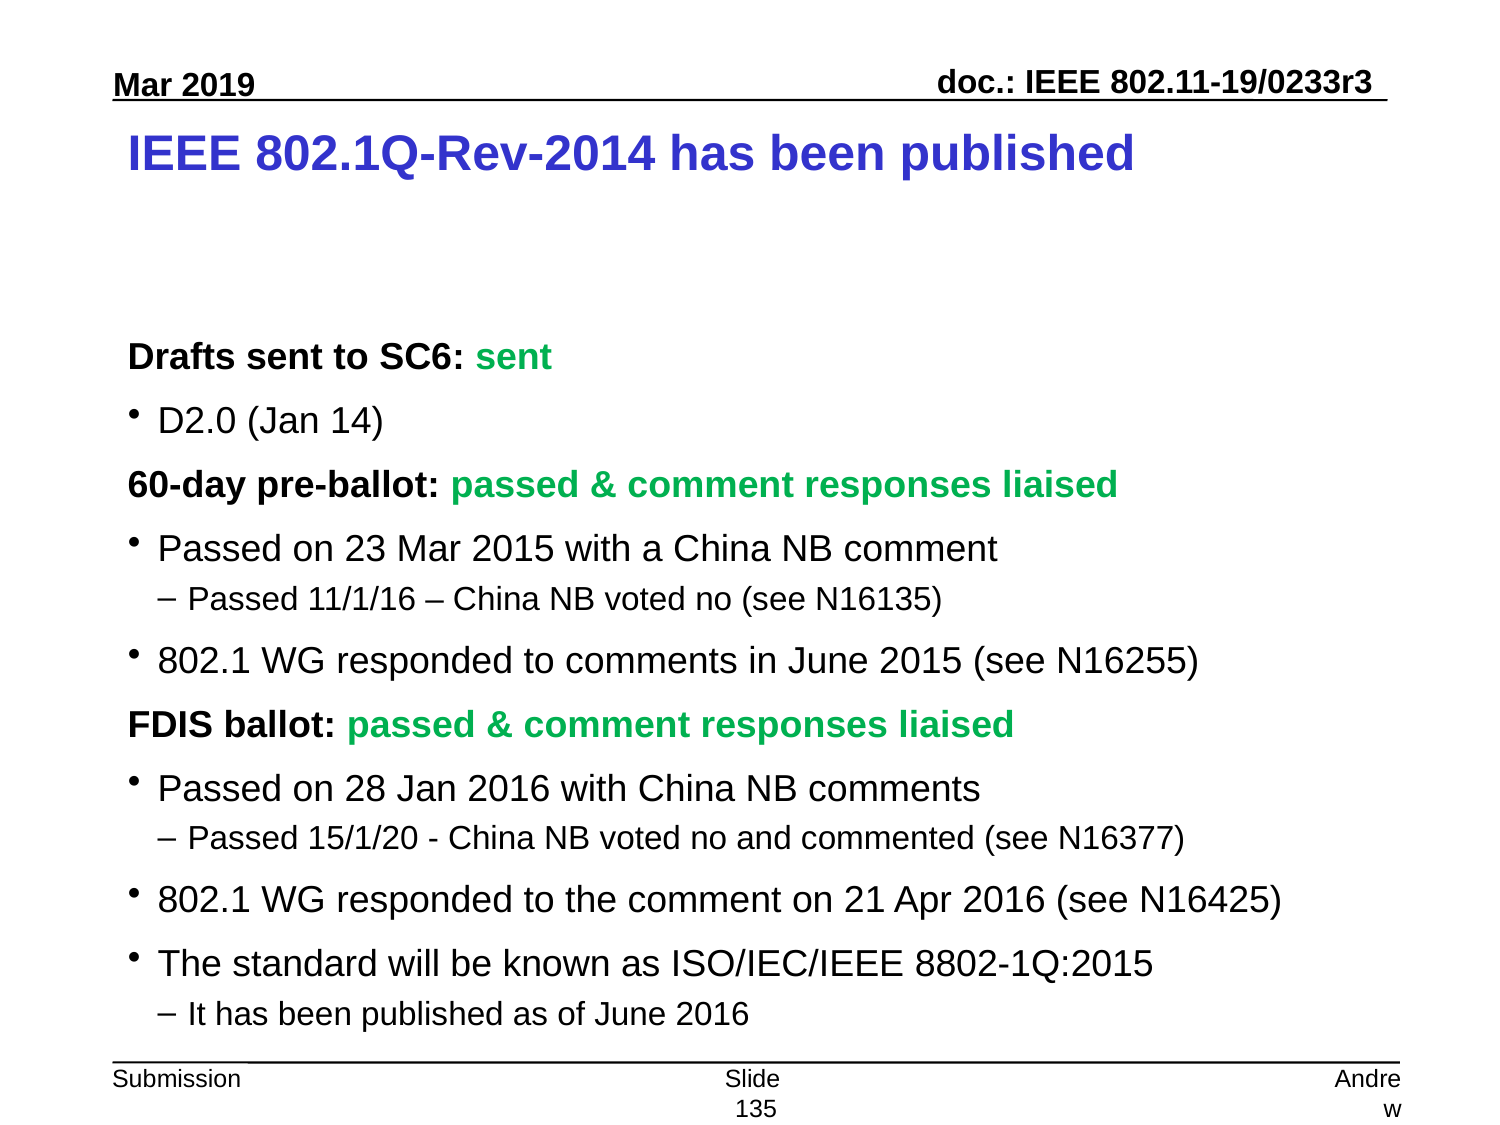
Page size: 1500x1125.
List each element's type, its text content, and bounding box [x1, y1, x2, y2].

list Drafts sent to SC6: sent D2.0 (Jan 14) 60-day pre-ballot: passed & comment responses liaised Passed on 23 Mar 2015 with a China NB comment Passed 11/1/16 – China NB voted no (see N16135) 802.1 WG responded to comments in June 2015 (see N16255) FDIS ballot: passed & comment responses liaised Passed on 28 Jan 2016 with China NB comments Passed 15/1/20 - China NB voted no and commented (see N16377) 802.1 WG responded to the comment on 21 Apr 2016 (see N16425) The standard will be known as ISO/IEC/IEEE 8802-1Q:2015 It has been published as of June 2016 [112, 324, 1388, 1000]
footer Andrew Myles, Cisco [1320, 1061, 1402, 1093]
title IEEE 802.1Q-Rev-2014 has been published [112, 112, 1400, 288]
slide_number Slide 135 [709, 1061, 803, 1093]
